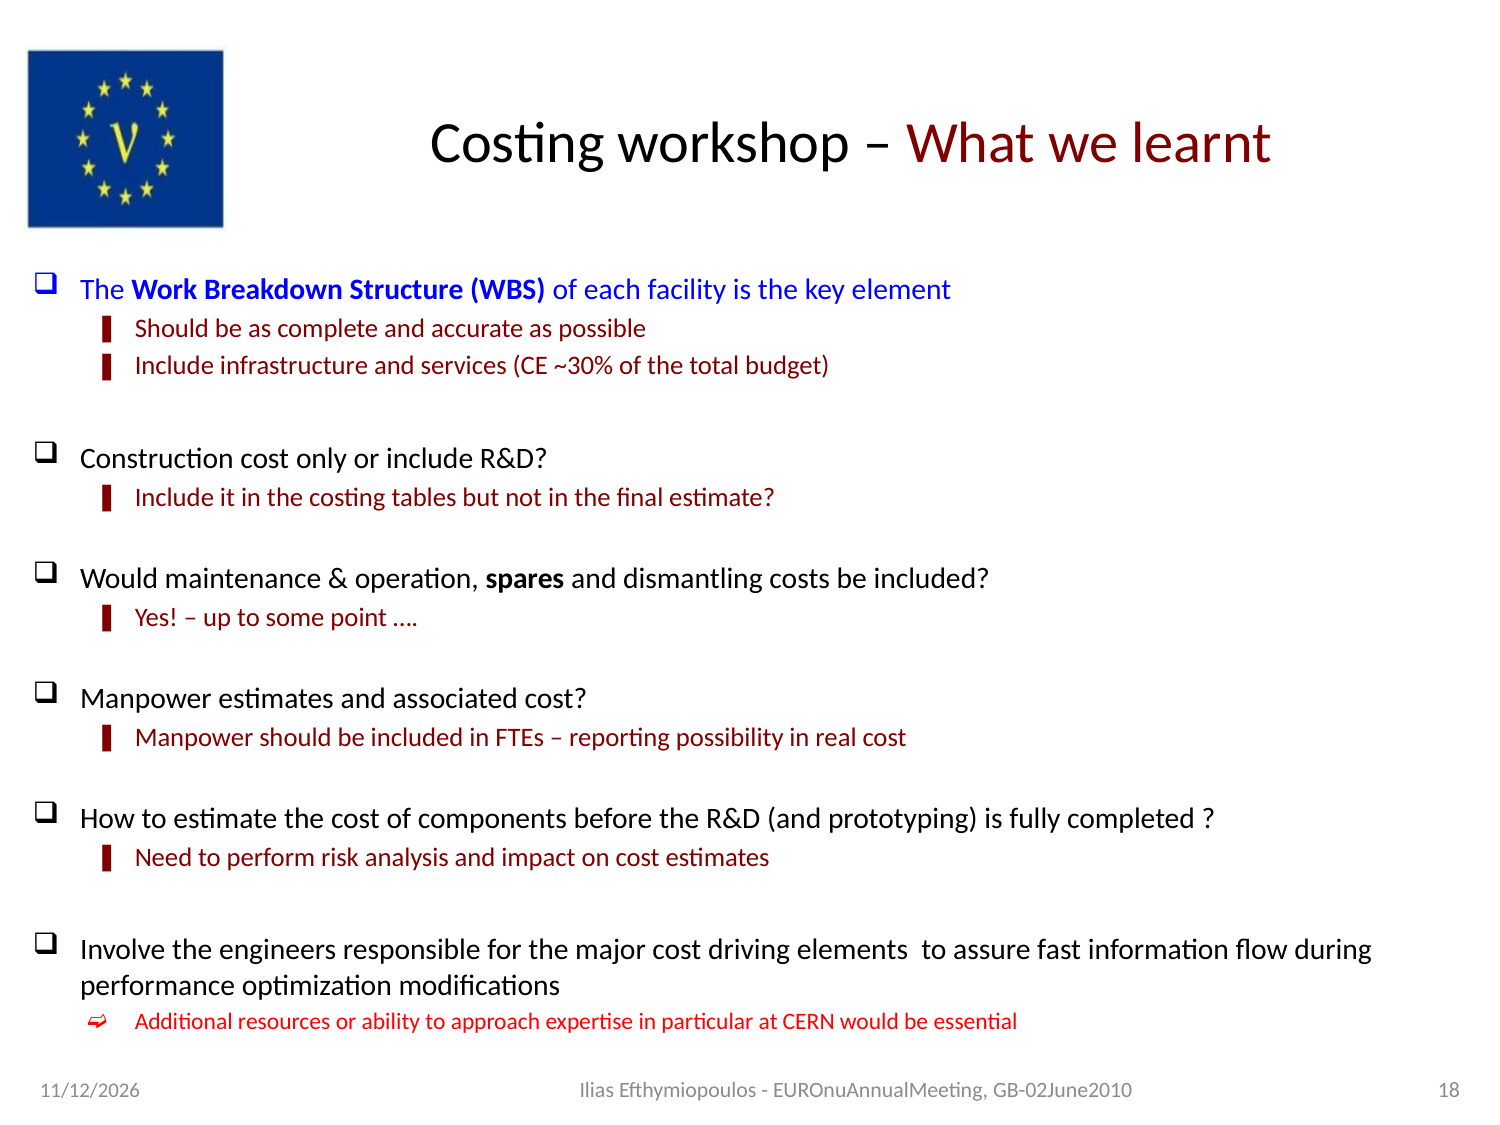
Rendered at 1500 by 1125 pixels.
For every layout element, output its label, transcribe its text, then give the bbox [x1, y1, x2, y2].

picture [24, 45, 226, 233]
title Costing workshop – What we learnt [226, 45, 1475, 233]
footer Ilias Efthymiopoulos - EUROnuAnnualMeeting, GB-02June2010 [399, 1074, 1313, 1103]
slide_number 18 [1337, 1074, 1475, 1103]
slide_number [24, 1074, 375, 1103]
list The Work Breakdown Structure (WBS) of each facility is the key element Should be as complete and accurate as possible Include infrastructure and services (CE ~30% of the total budget) Construction cost only or include R&D? Include it in the costing tables but not in the final estimate? Would maintenance & operation, spares and dismantling costs be included? Yes! – up to some point …. Manpower estimates and associated cost? Manpower should be included in FTEs – reporting possibility in real cost How to estimate the cost of components before the R&D (and prototyping) is fully completed ? Need to perform risk analysis and impact on cost estimates Involve the engineers responsible for the major cost driving elements to assure fast information flow during performance optimization modifications Additional resources or ability to approach expertise in particular at CERN would be essential [18, 262, 1475, 1050]
